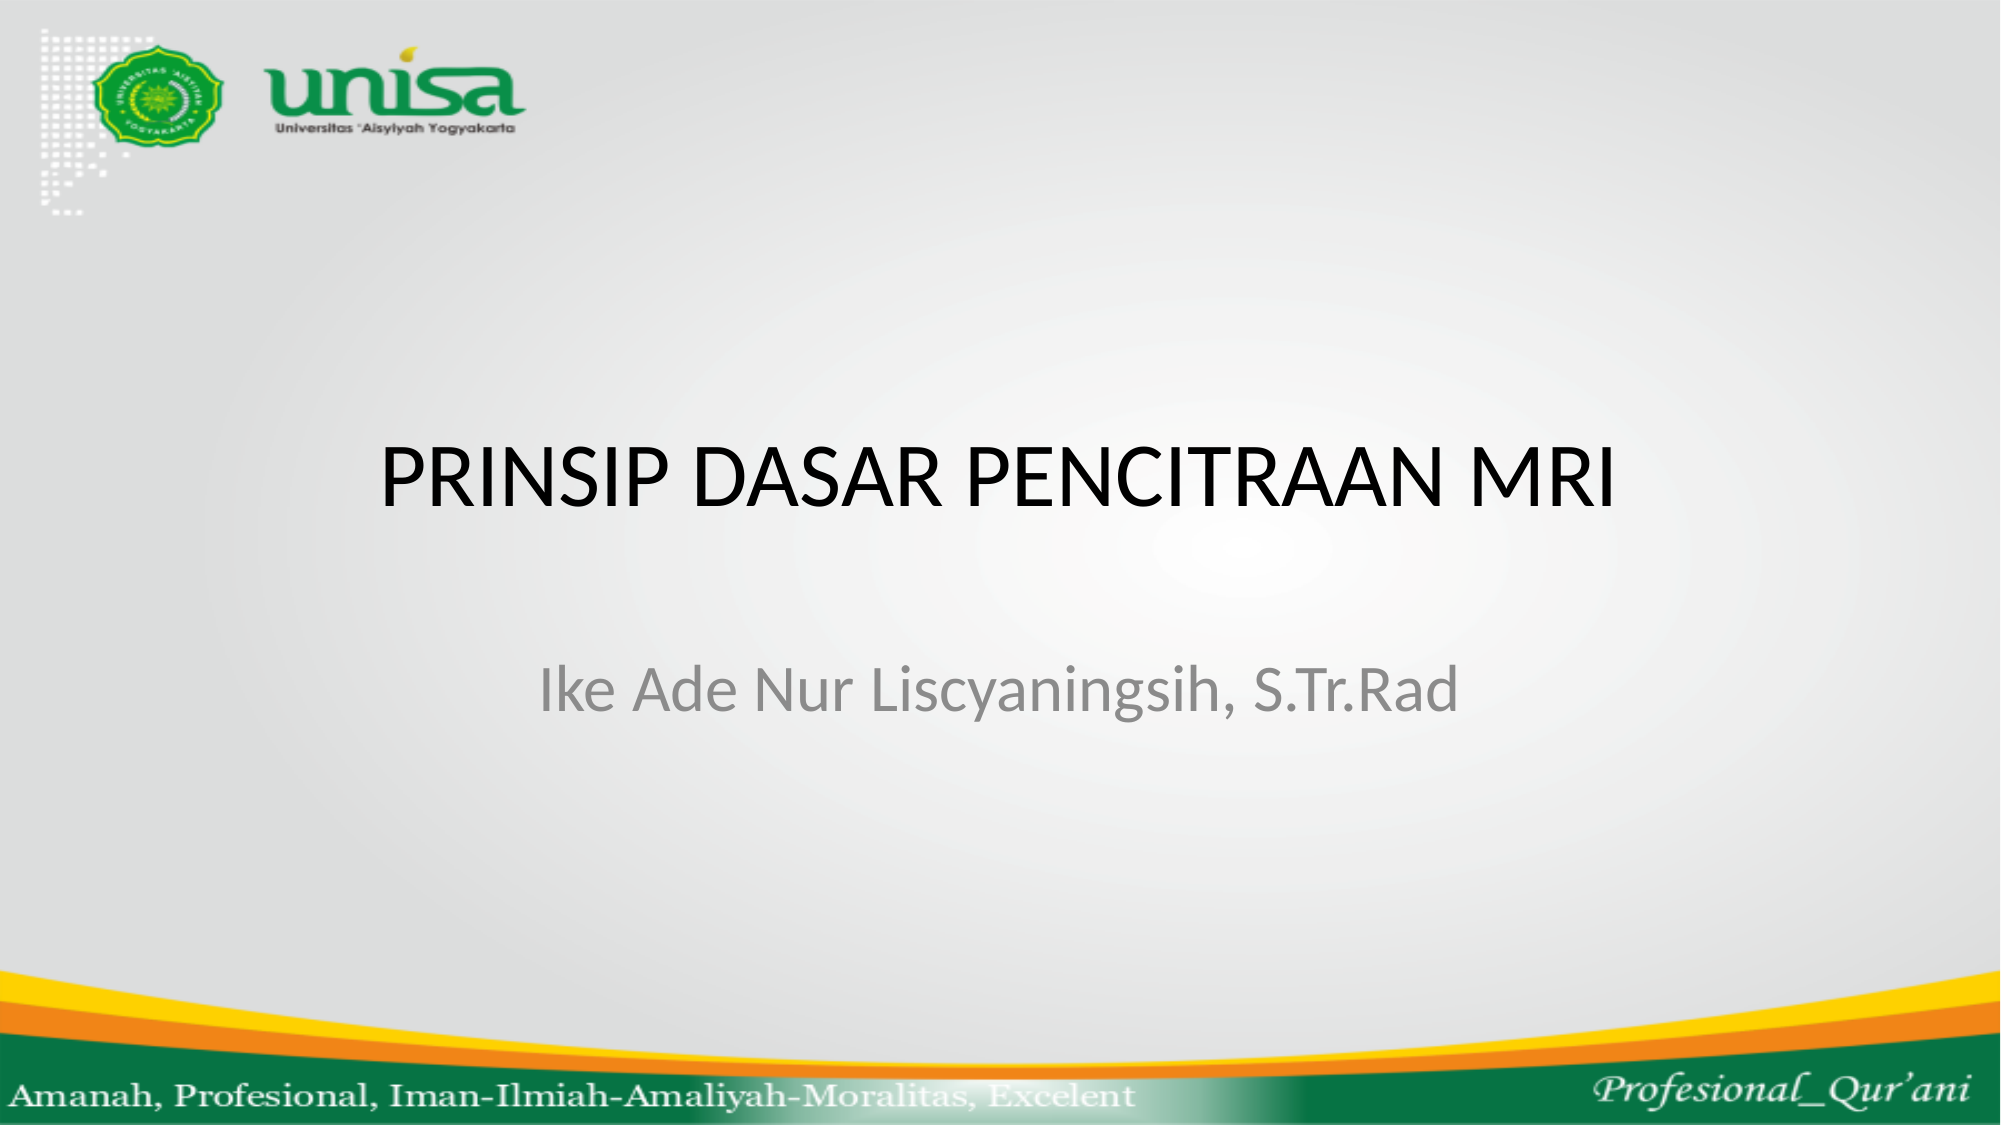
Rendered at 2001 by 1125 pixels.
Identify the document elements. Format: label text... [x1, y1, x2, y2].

picture [0, 0, 2001, 1125]
title PRINSIP DASAR PENCITRAAN MRI [150, 349, 1850, 591]
subtitle Ike Ade Nur Liscyaningsih, S.Tr.Rad [300, 637, 1700, 925]
